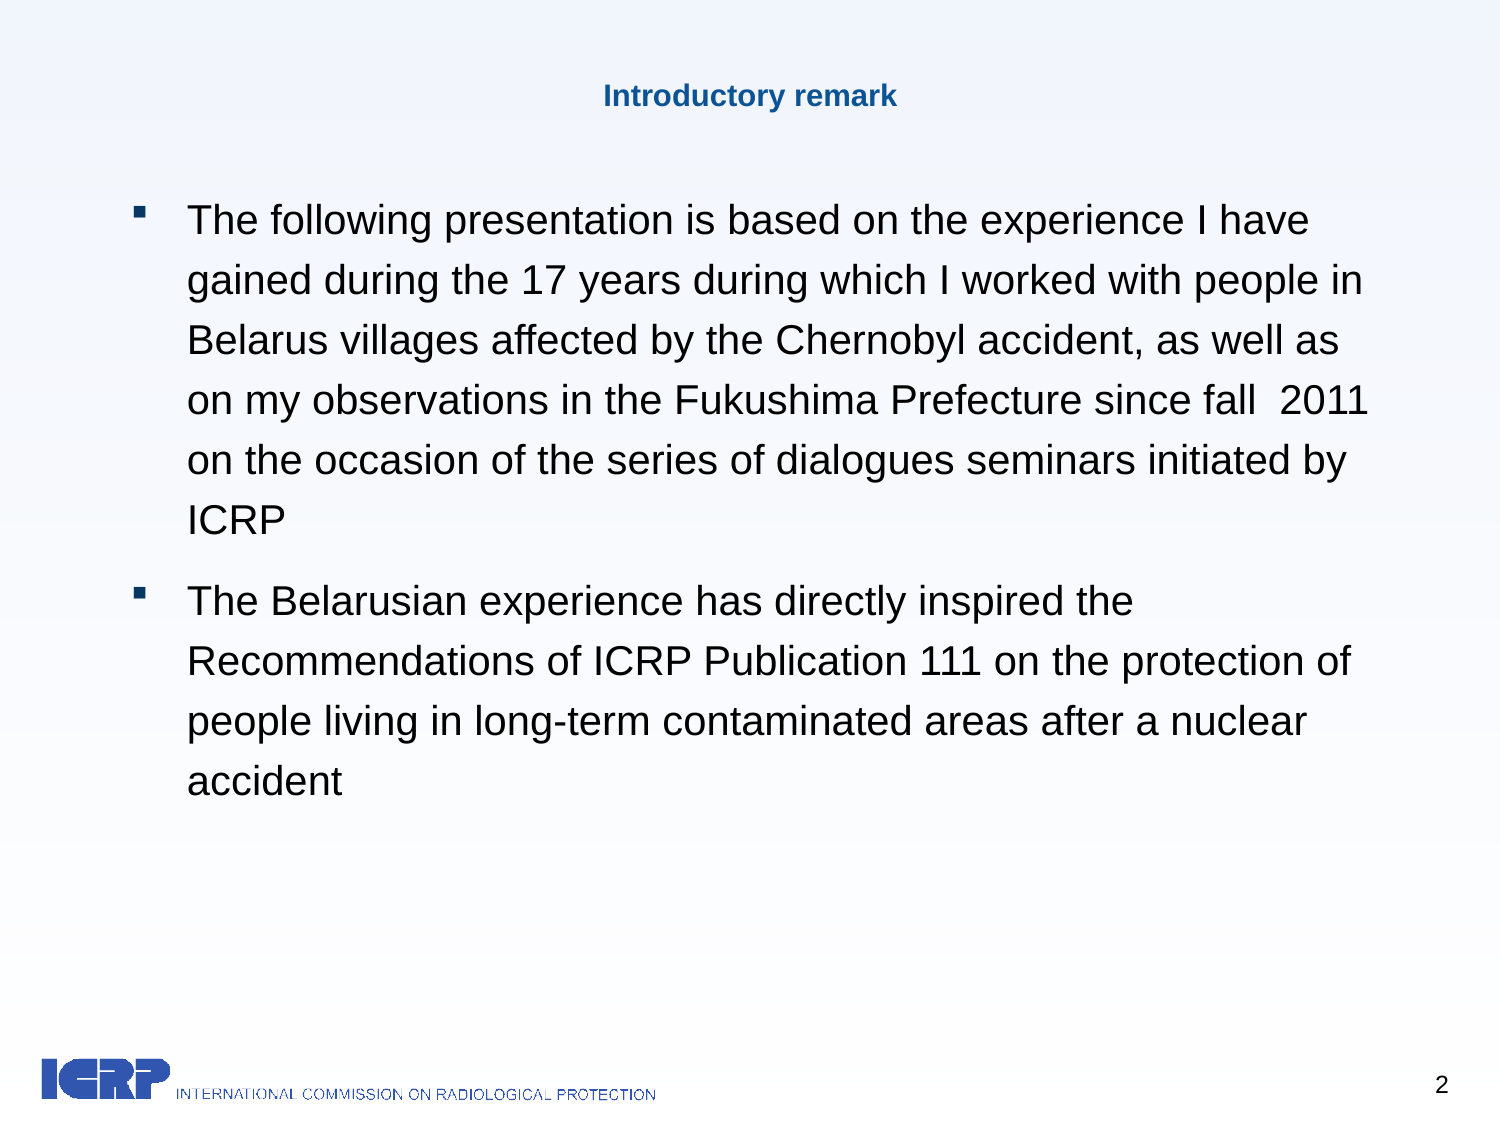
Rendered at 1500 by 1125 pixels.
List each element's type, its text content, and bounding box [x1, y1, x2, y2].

title Introductory remark [0, 37, 1500, 150]
text_box 2 [1151, 1031, 1464, 1107]
picture [37, 1052, 663, 1105]
list The following presentation is based on the experience I have gained during the 17 years during which I worked with people in Belarus villages affected by the Chernobyl accident, as well as on my observations in the Fukushima Prefecture since fall 2011 on the occasion of the series of dialogues seminars initiated by ICRP The Belarusian experience has directly inspired the Recommendations of ICRP Publication 111 on the protection of people living in long-term contaminated areas after a nuclear accident [50, 174, 1400, 950]
